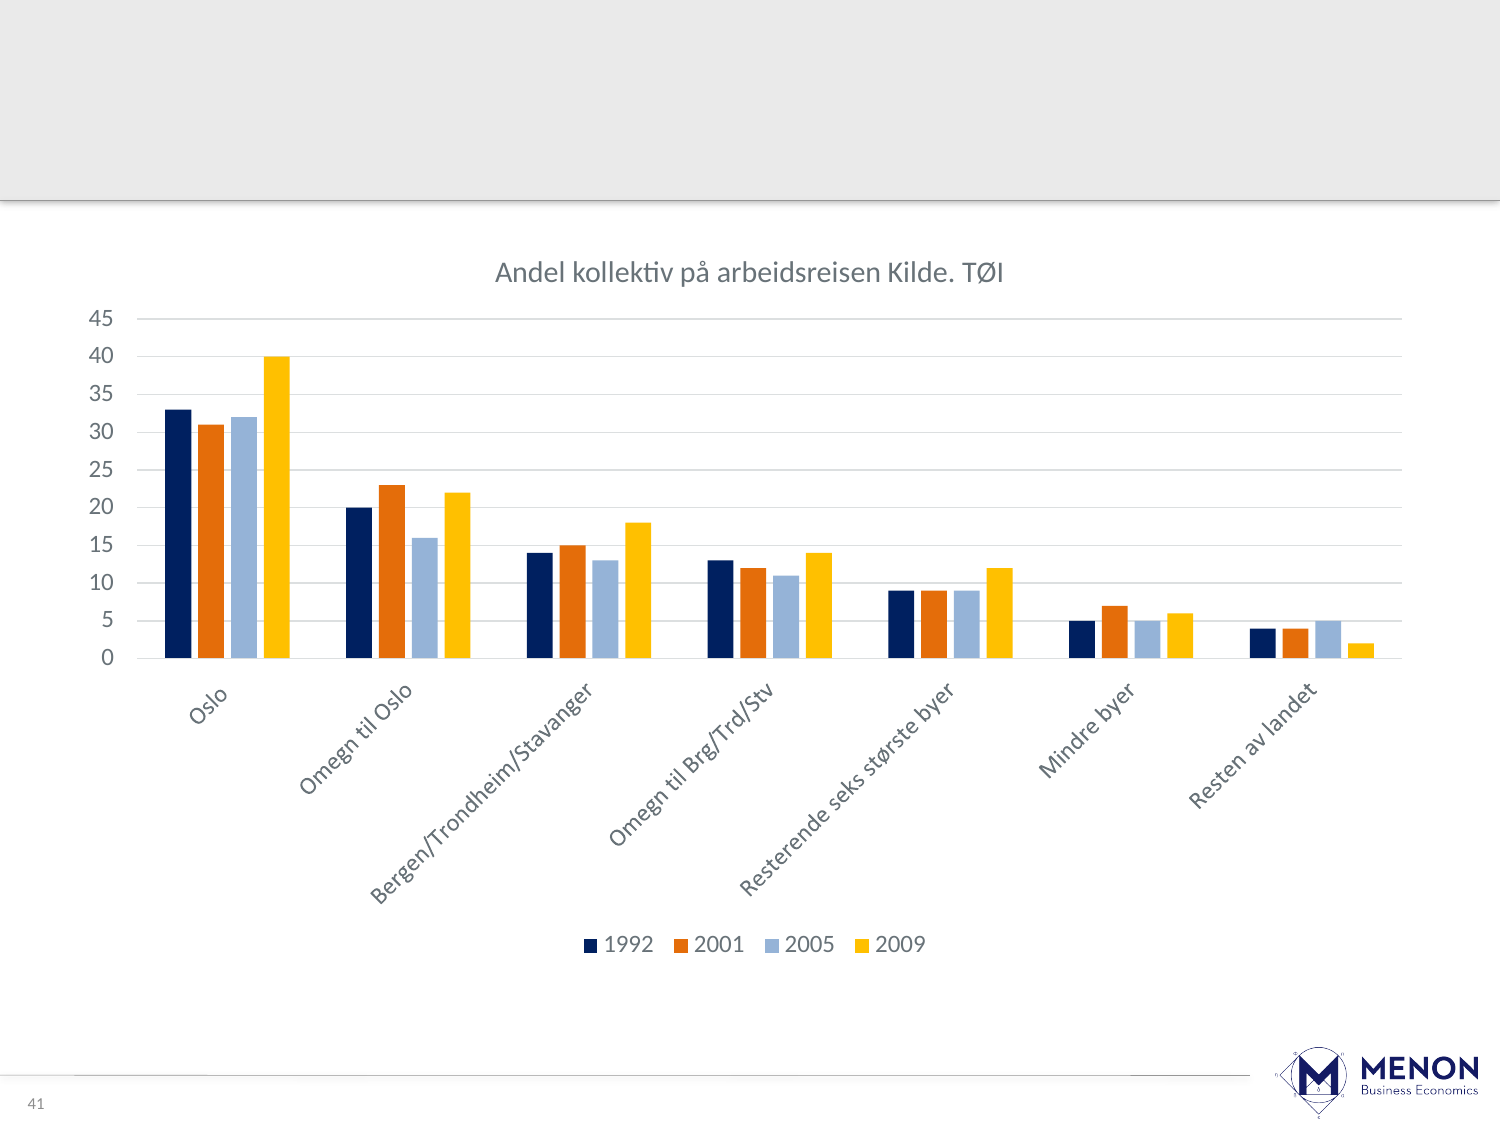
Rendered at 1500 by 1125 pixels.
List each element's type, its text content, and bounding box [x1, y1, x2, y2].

picture [1275, 1047, 1478, 1119]
slide_number 41 [12, 1072, 363, 1125]
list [74, 237, 1426, 980]
